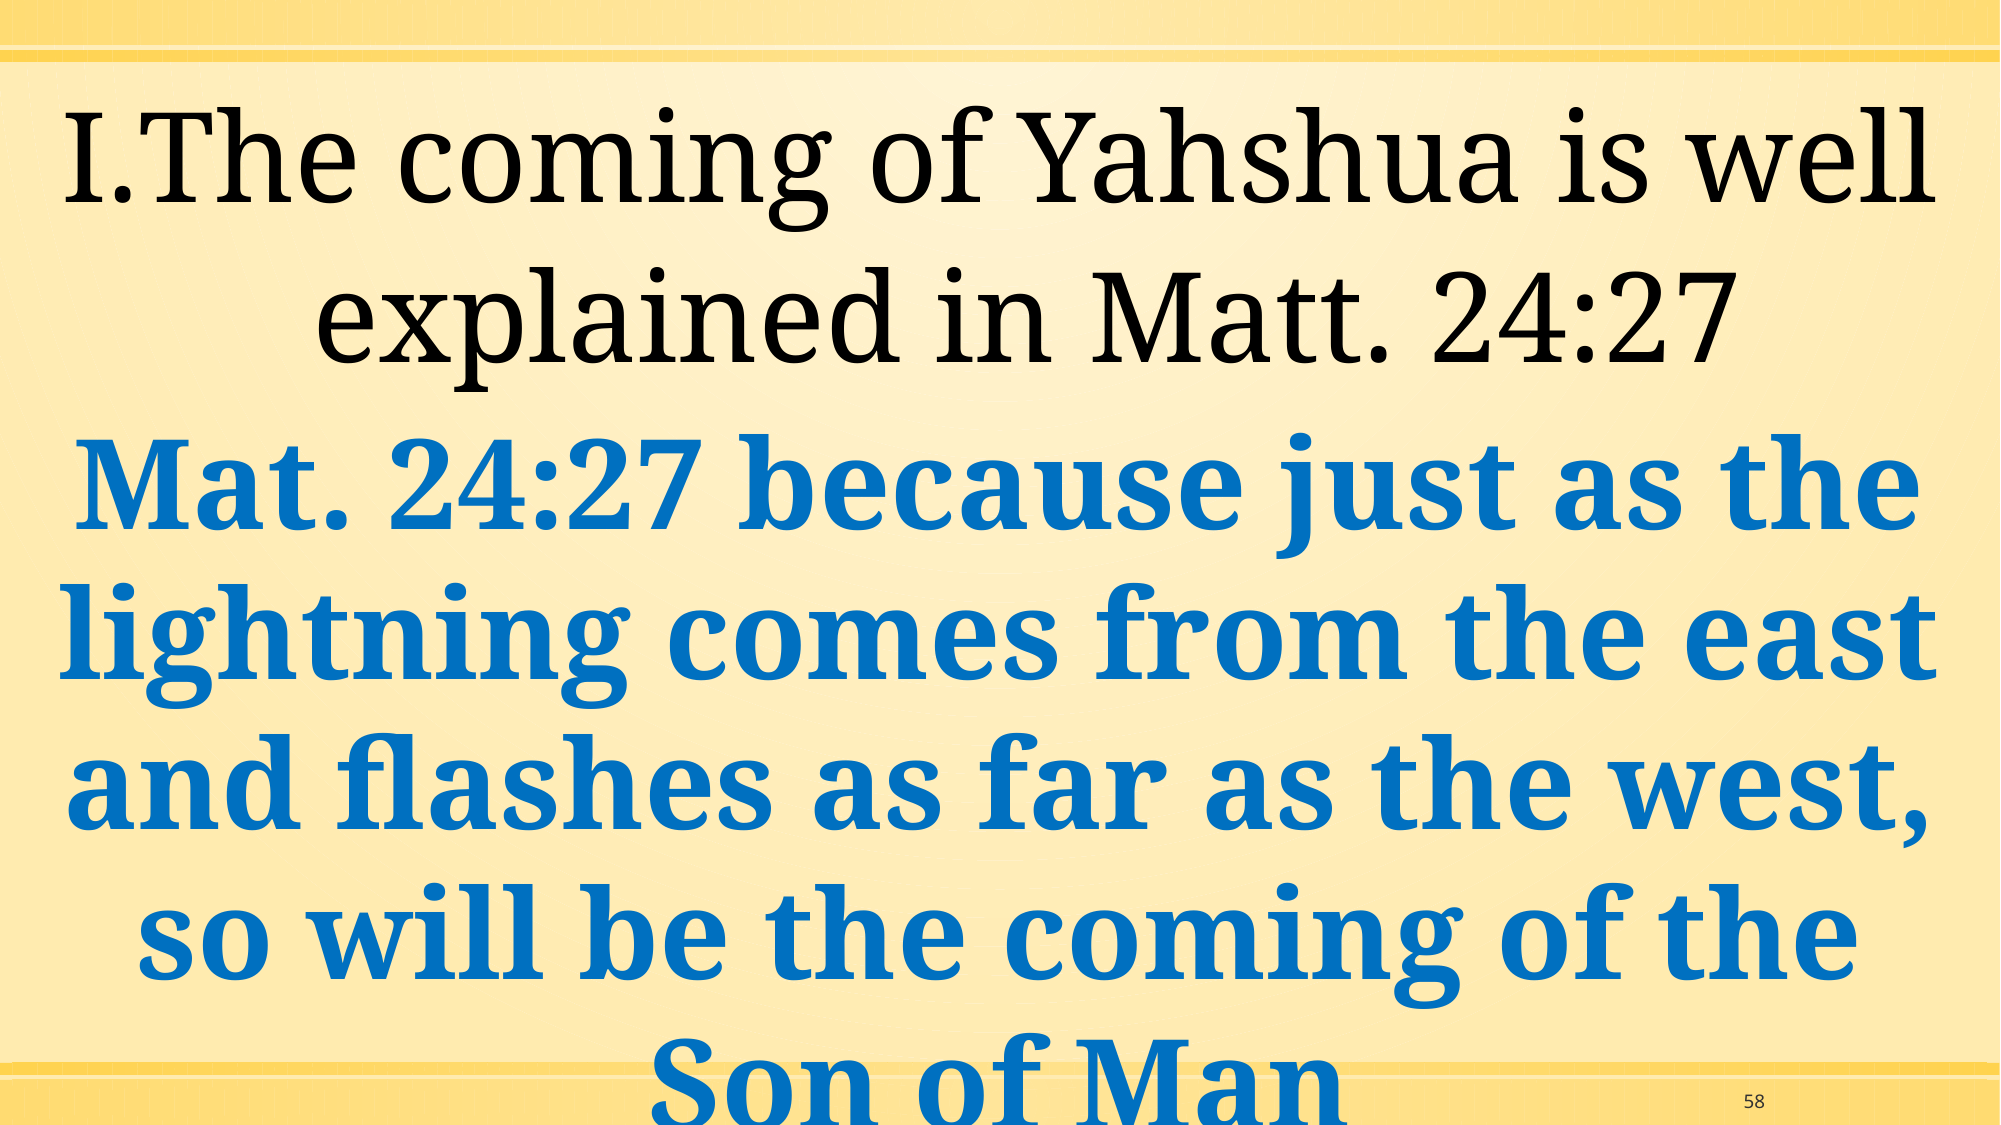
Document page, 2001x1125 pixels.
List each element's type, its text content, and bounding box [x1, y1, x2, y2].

text_box The coming of Yahshua is well explained in Matt. 24:27 Mat. 24:27 because just as the lightning comes from the east and flashes as far as the west, so will be the coming of the Son of Man [0, 59, 2000, 1125]
